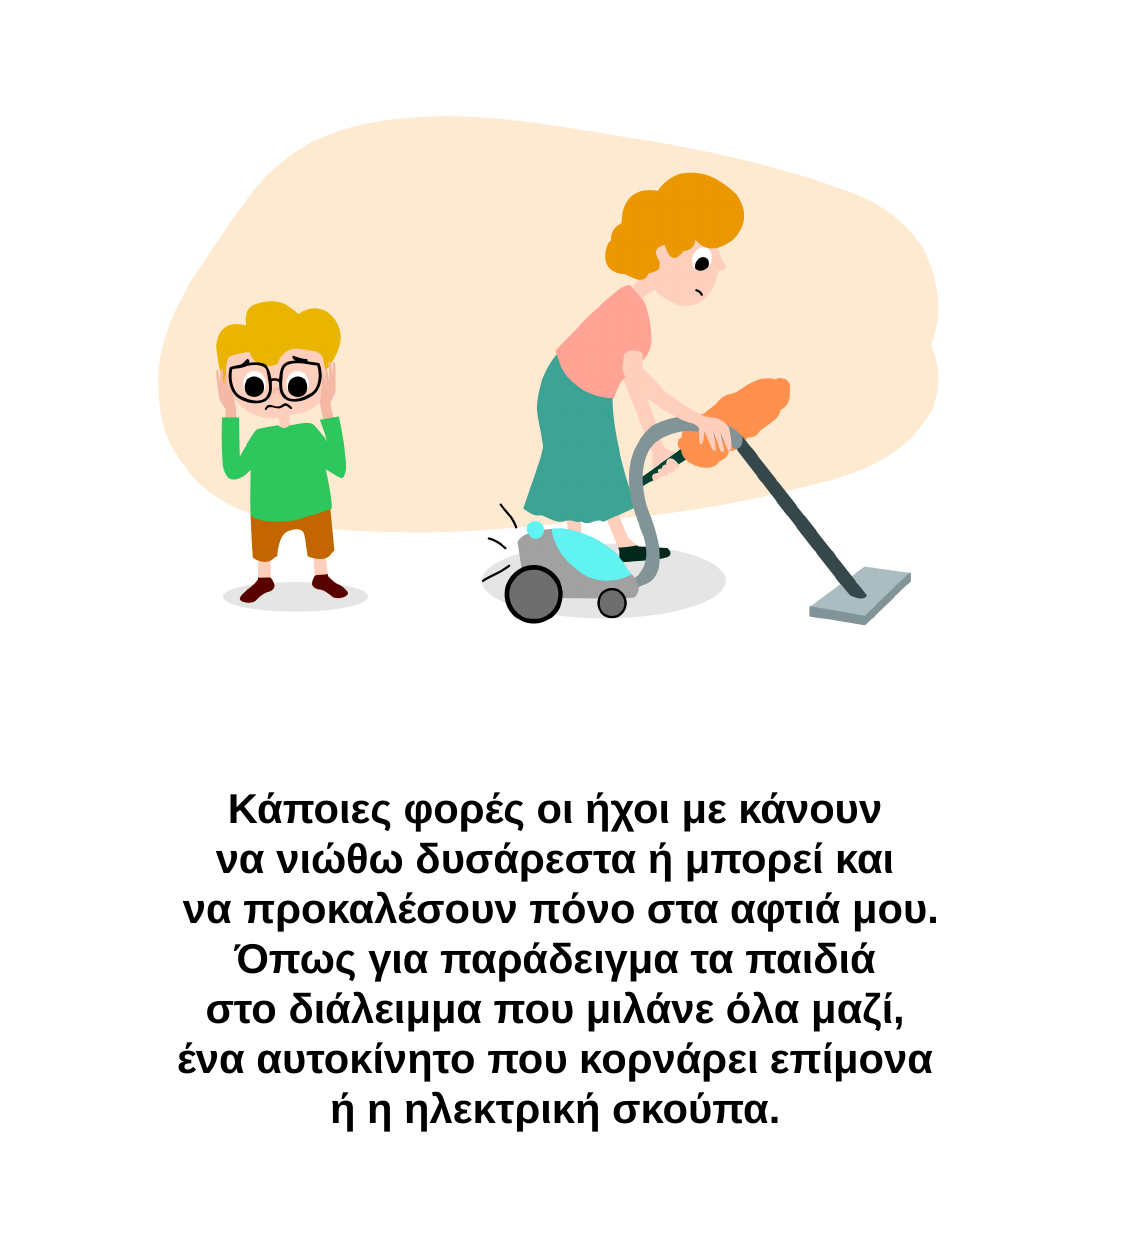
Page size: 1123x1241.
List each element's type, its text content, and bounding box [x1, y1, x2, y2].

list Κάποιες φορές οι ήχοι με κάνουν να νιώθω δυσάρεστα ή μπορεί και να προκαλέσουν πόνο στα αφτιά μου. Όπως για παράδειγμα τα παιδιά στο διάλειμμα που μιλάνε όλα μαζί, ένα αυτοκίνητο που κορνάρει επίμονα ή η ηλεκτρική σκούπα. [108, 774, 1014, 1123]
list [129, 105, 993, 687]
